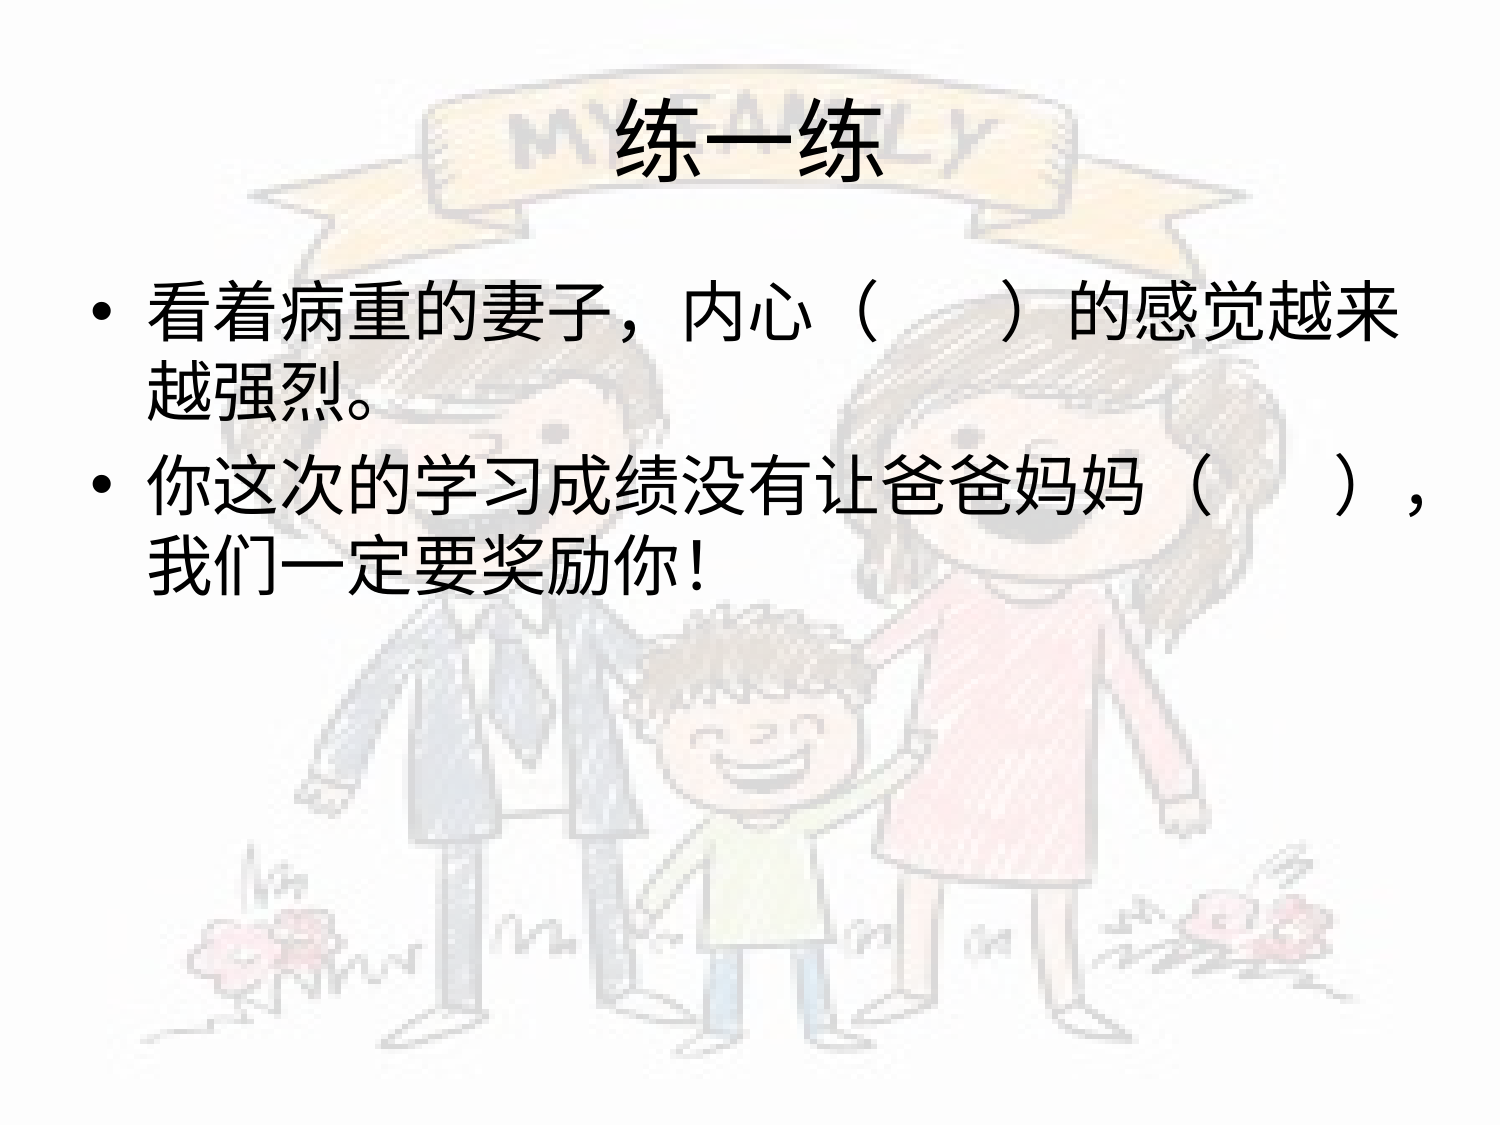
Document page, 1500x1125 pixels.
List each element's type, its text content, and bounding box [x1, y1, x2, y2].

title 练一练 [75, 45, 1425, 233]
list 看着病重的妻子，内心（ ）的感觉越来越强烈。 你这次的学习成绩没有让爸爸妈妈（ ），我们一定要奖励你！ [75, 262, 1425, 1005]
